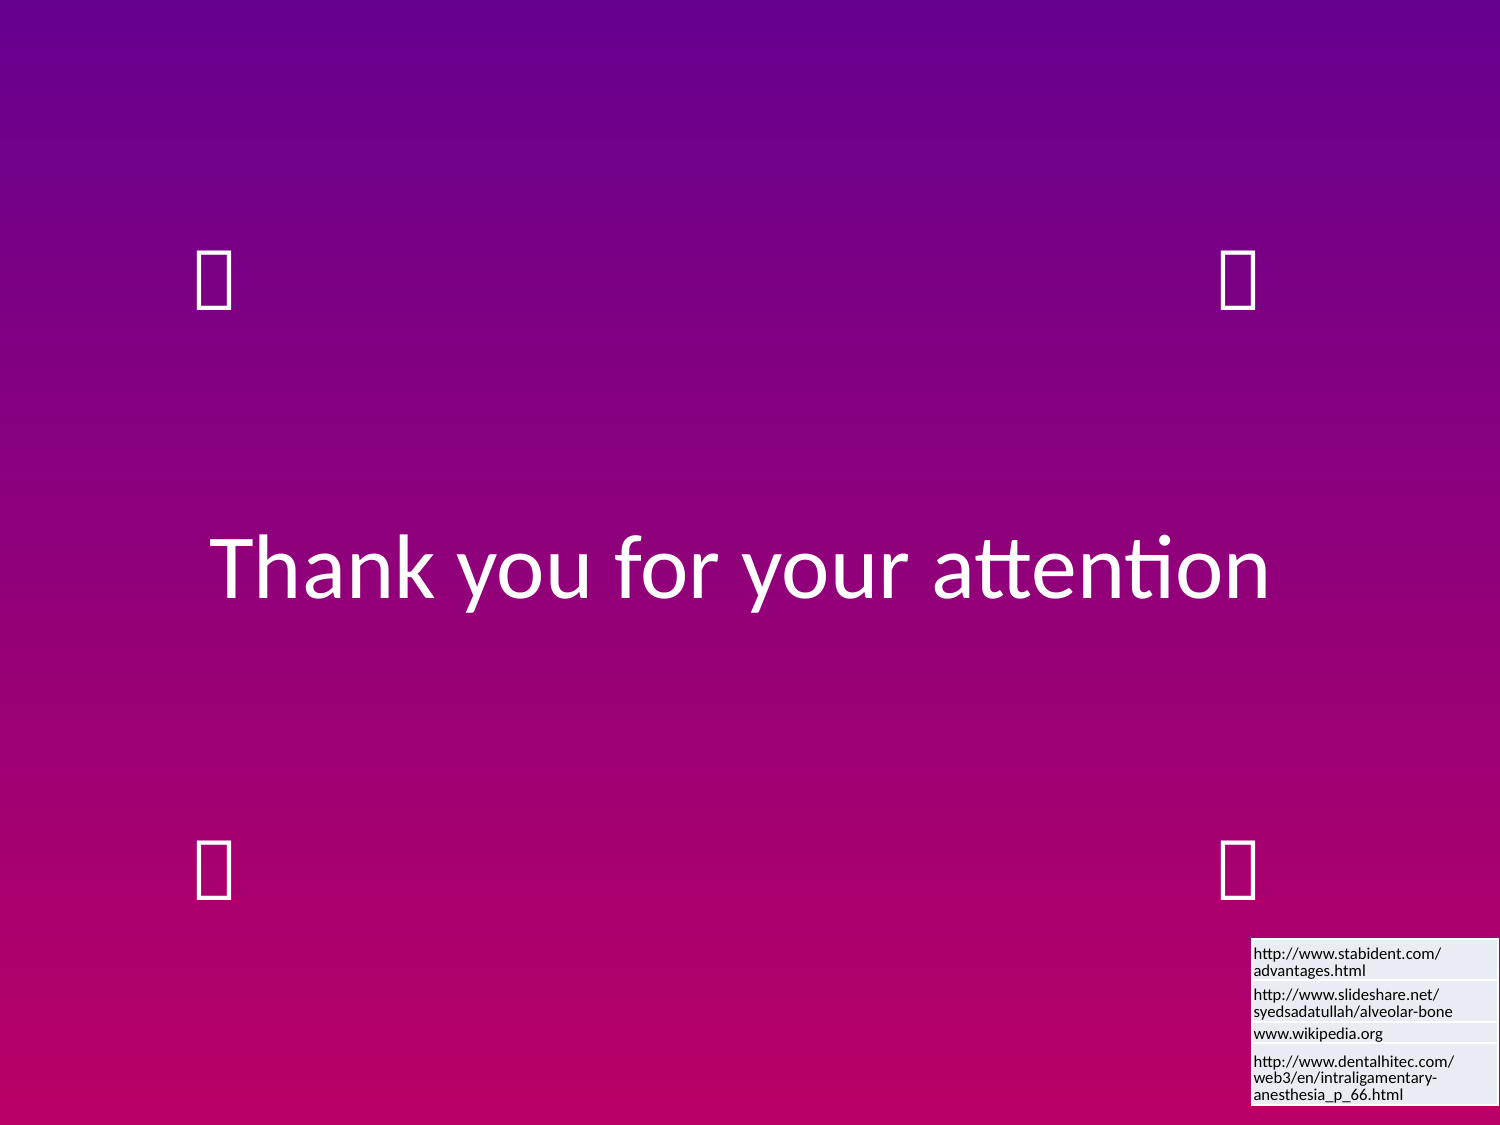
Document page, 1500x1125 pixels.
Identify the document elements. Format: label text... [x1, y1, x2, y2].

text_box  [174, 219, 282, 335]
text_box  [1198, 809, 1306, 925]
title Thank you for your attention [76, 468, 1427, 656]
table_cell www.wikipedia.org [1253, 1023, 1497, 1042]
text_box  [1198, 219, 1306, 335]
table_header http://www.stabident.com/advantages.html [1253, 940, 1497, 979]
text_box  [175, 809, 282, 925]
table_cell http://www.dentalhitec.com/web3/en/intraligamentary-anesthesia_p_66.html [1253, 1044, 1497, 1104]
table_cell http://www.slideshare.net/syedsadatullah/alveolar-bone [1253, 981, 1497, 1021]
